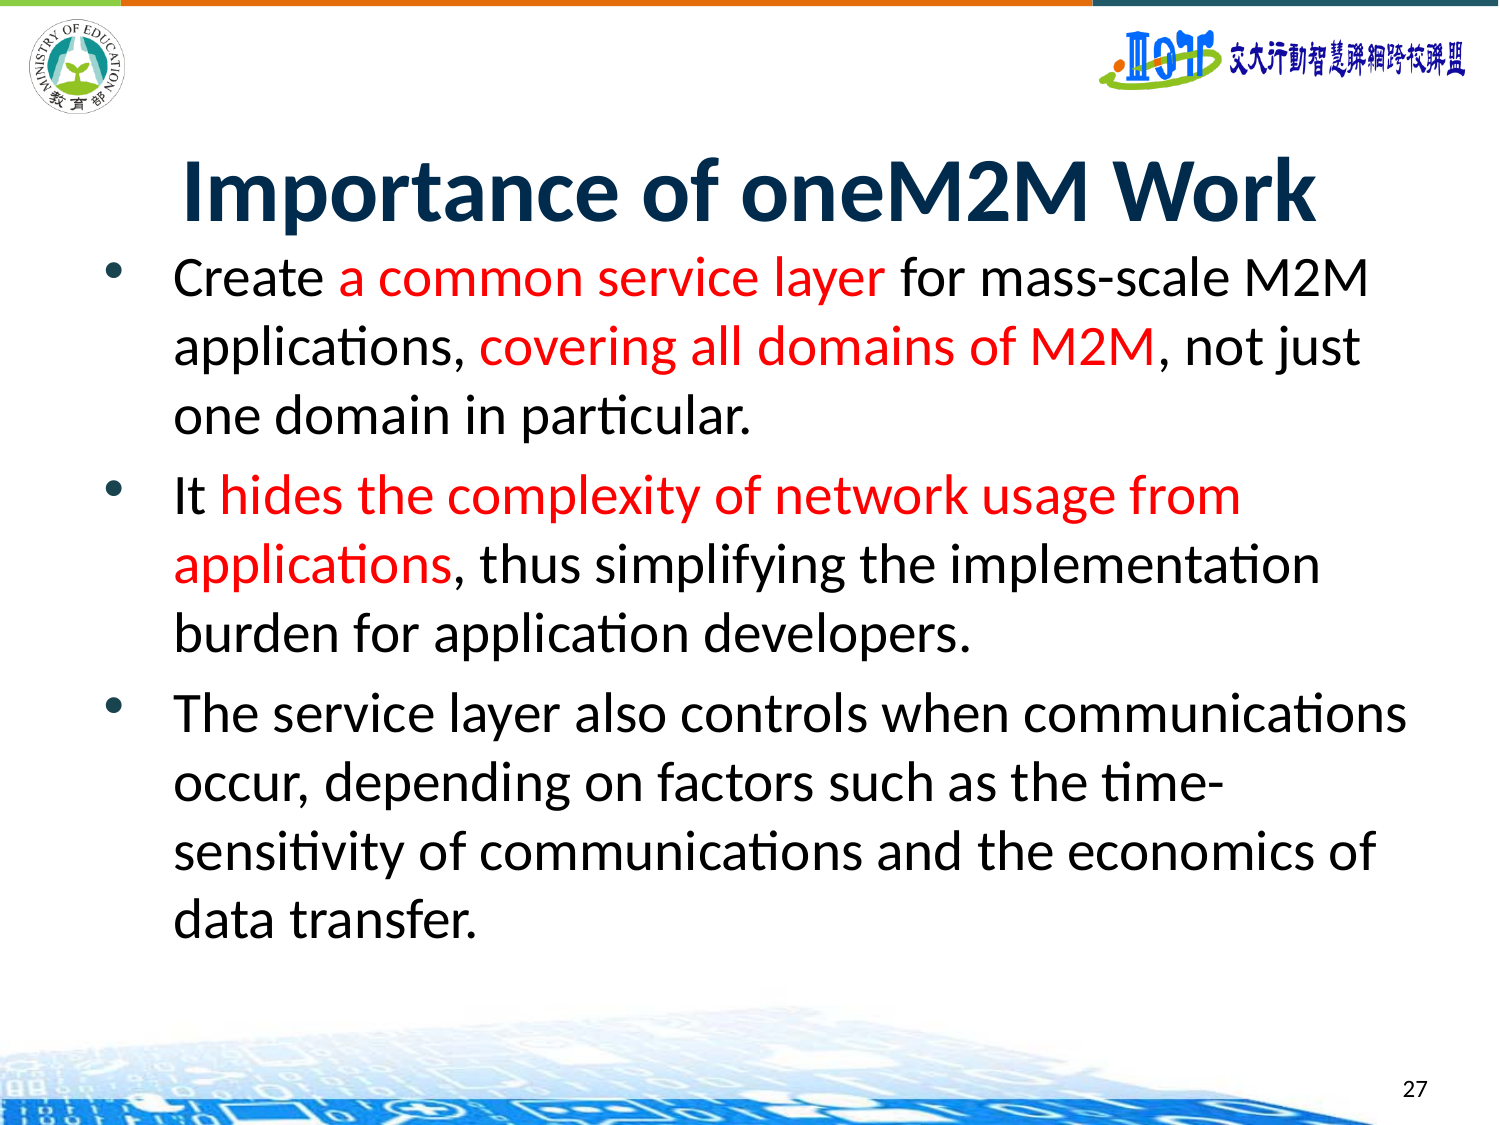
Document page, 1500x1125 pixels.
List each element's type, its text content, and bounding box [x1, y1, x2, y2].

slide_number 27 [1387, 1065, 1484, 1125]
title Importance of oneM2M Work [75, 101, 1425, 268]
picture [29, 19, 125, 114]
picture [1099, 30, 1465, 90]
list Create a common service layer for mass-scale M2M applications, covering all domains of M2M, not just one domain in particular. It hides the complexity of network usage from applications, thus simplifying the implementation burden for application developers. The service layer also controls when communications occur, depending on factors such as the time-sensitivity of communications and the economics of data transfer. [88, 231, 1439, 975]
picture [0, 987, 1377, 1125]
